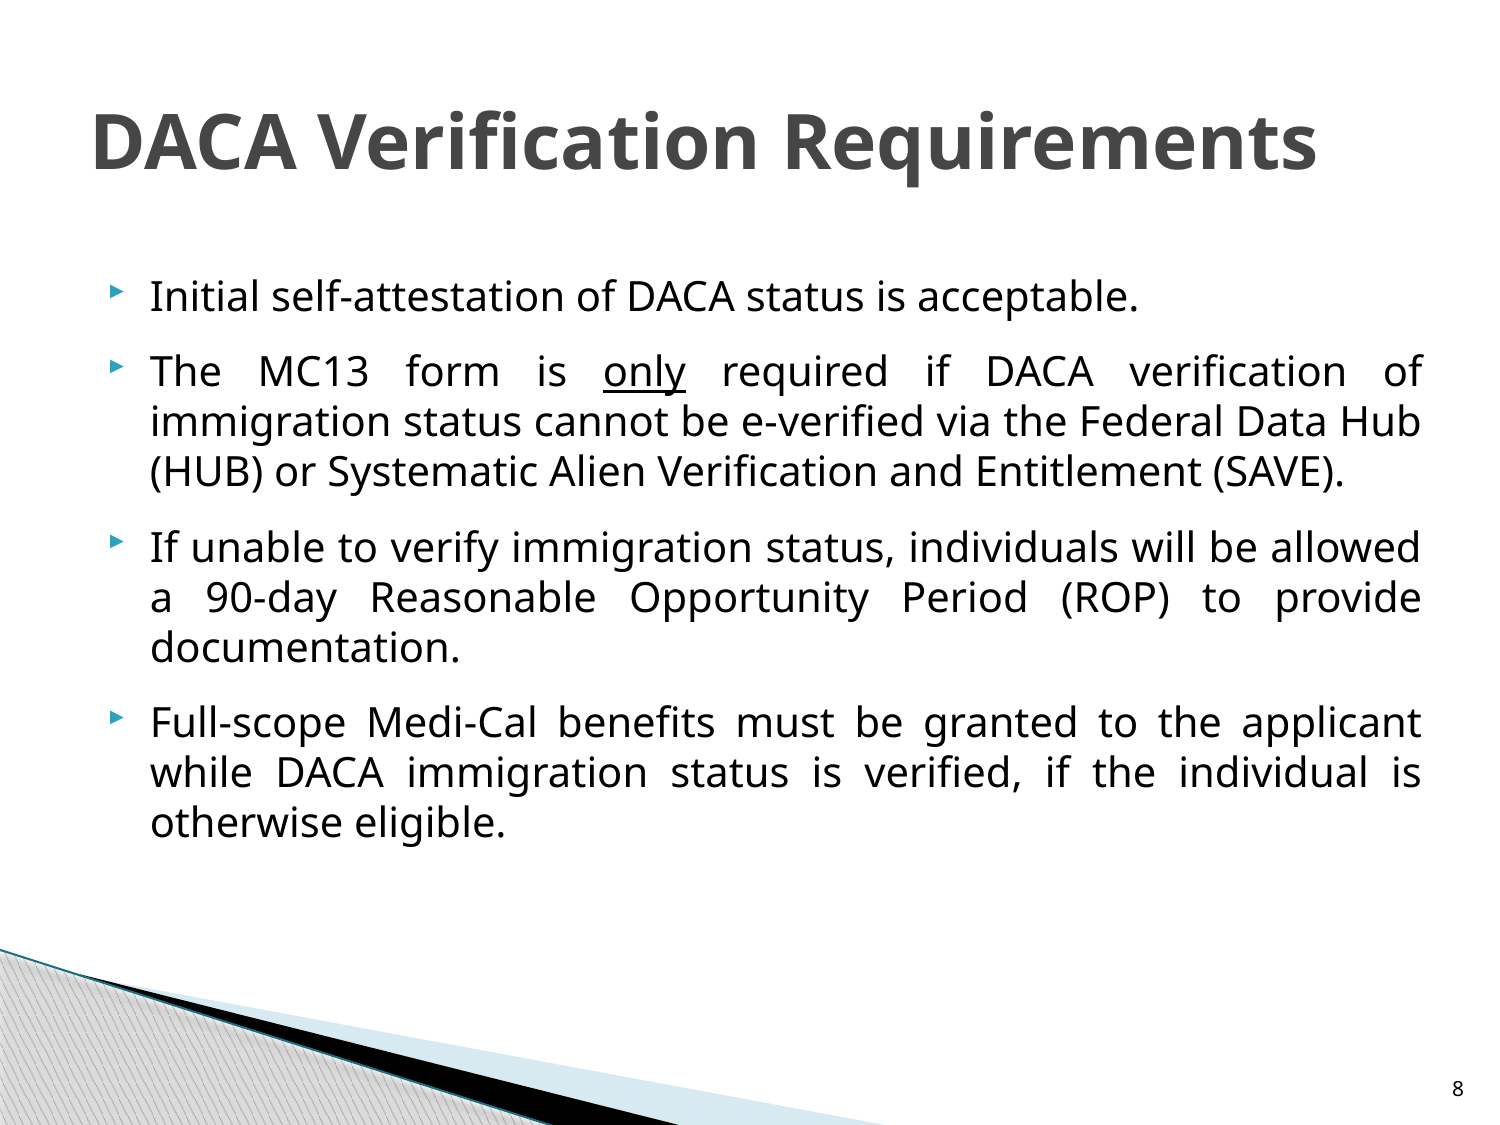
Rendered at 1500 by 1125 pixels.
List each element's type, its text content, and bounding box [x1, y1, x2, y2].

list Initial self-attestation of DACA status is acceptable. The MC13 form is only required if DACA verification of immigration status cannot be e-verified via the Federal Data Hub (HUB) or Systematic Alien Verification and Entitlement (SAVE). If unable to verify immigration status, individuals will be allowed a 90-day Reasonable Opportunity Period (ROP) to provide documentation. Full-scope Medi-Cal benefits must be granted to the applicant while DACA immigration status is verified, if the individual is otherwise eligible. [75, 262, 1438, 986]
title DACA Verification Requirements [75, 45, 1425, 233]
slide_number 8 [1418, 1051, 1479, 1112]
